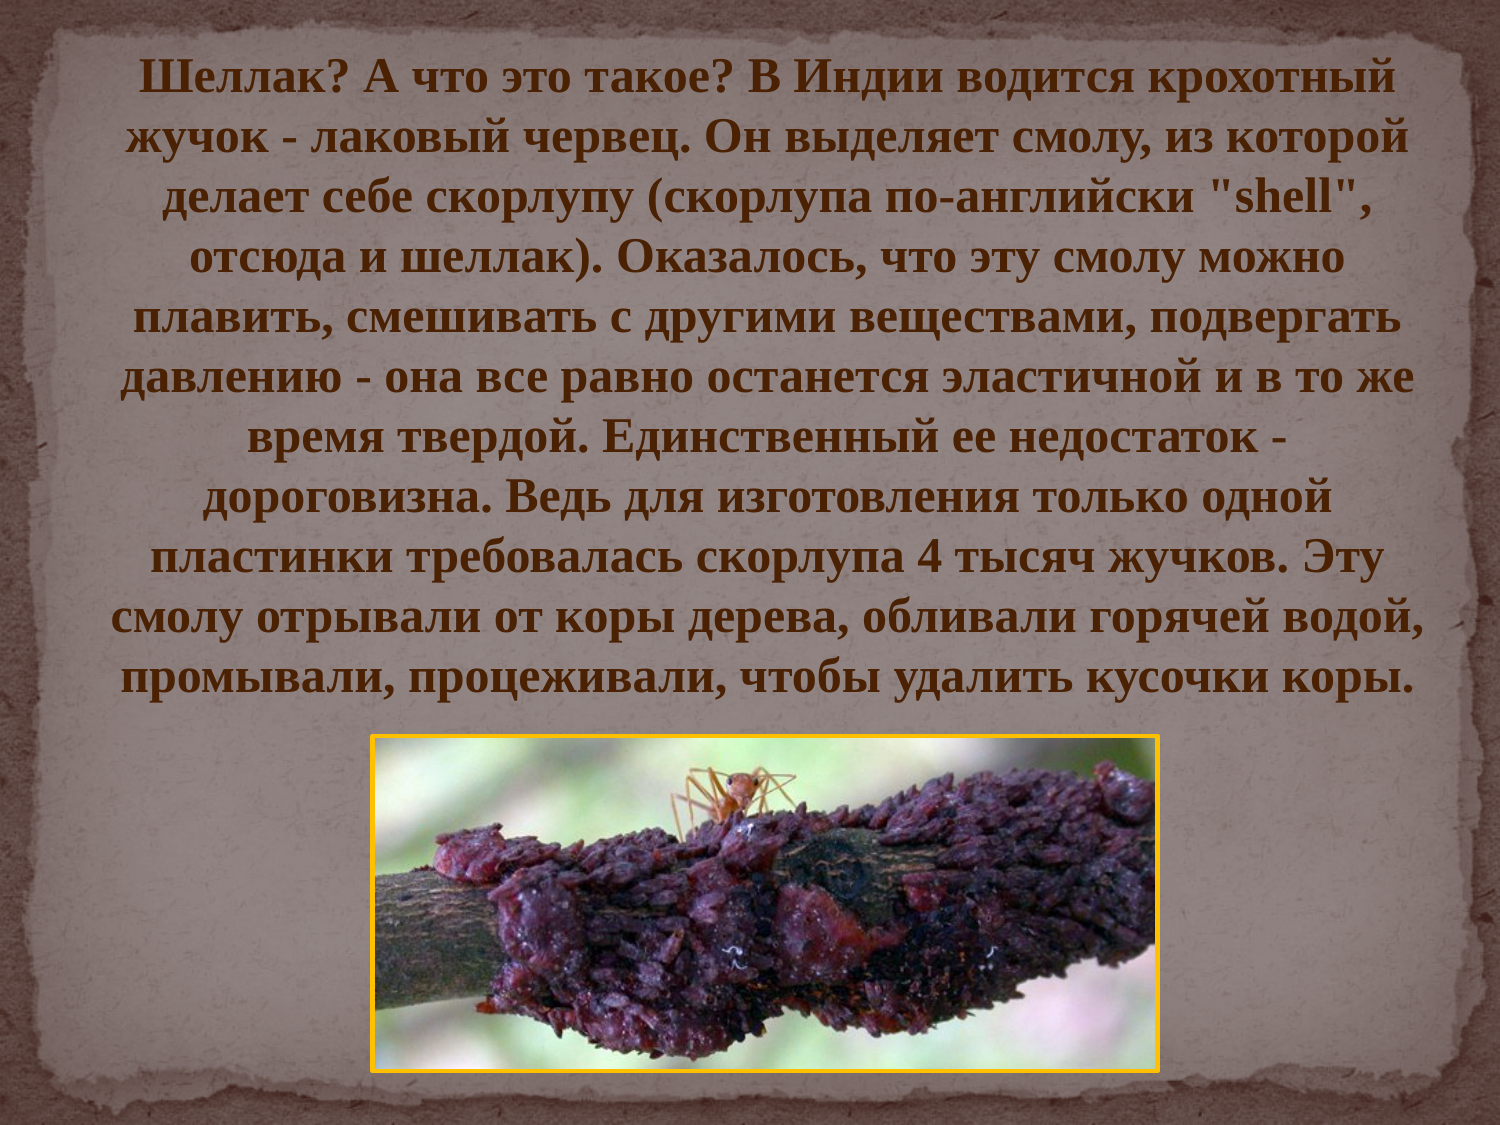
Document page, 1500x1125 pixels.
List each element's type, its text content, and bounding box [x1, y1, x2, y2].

text_box Шеллак? А что это такое? В Индии водится крохотный жучок - лаковый червец. Он выделяет смолу, из которой делает себе скорлупу (скорлупа по-английски "shell", отсюда и шеллак). Оказалось, что эту смолу можно плавить, смешивать с другими веществами, подвергать давлению - она все равно останется эластичной и в то же время твердой. Единственный ее недостаток - дороговизна. Ведь для изготовления только одной пластинки требовалась скорлупа 4 тысяч жучков. Эту смолу отрывали от коры дерева, обливали горячей водой, промывали, процеживали, чтобы удалить кусочки коры. [93, 35, 1442, 755]
picture [375, 738, 1155, 1069]
